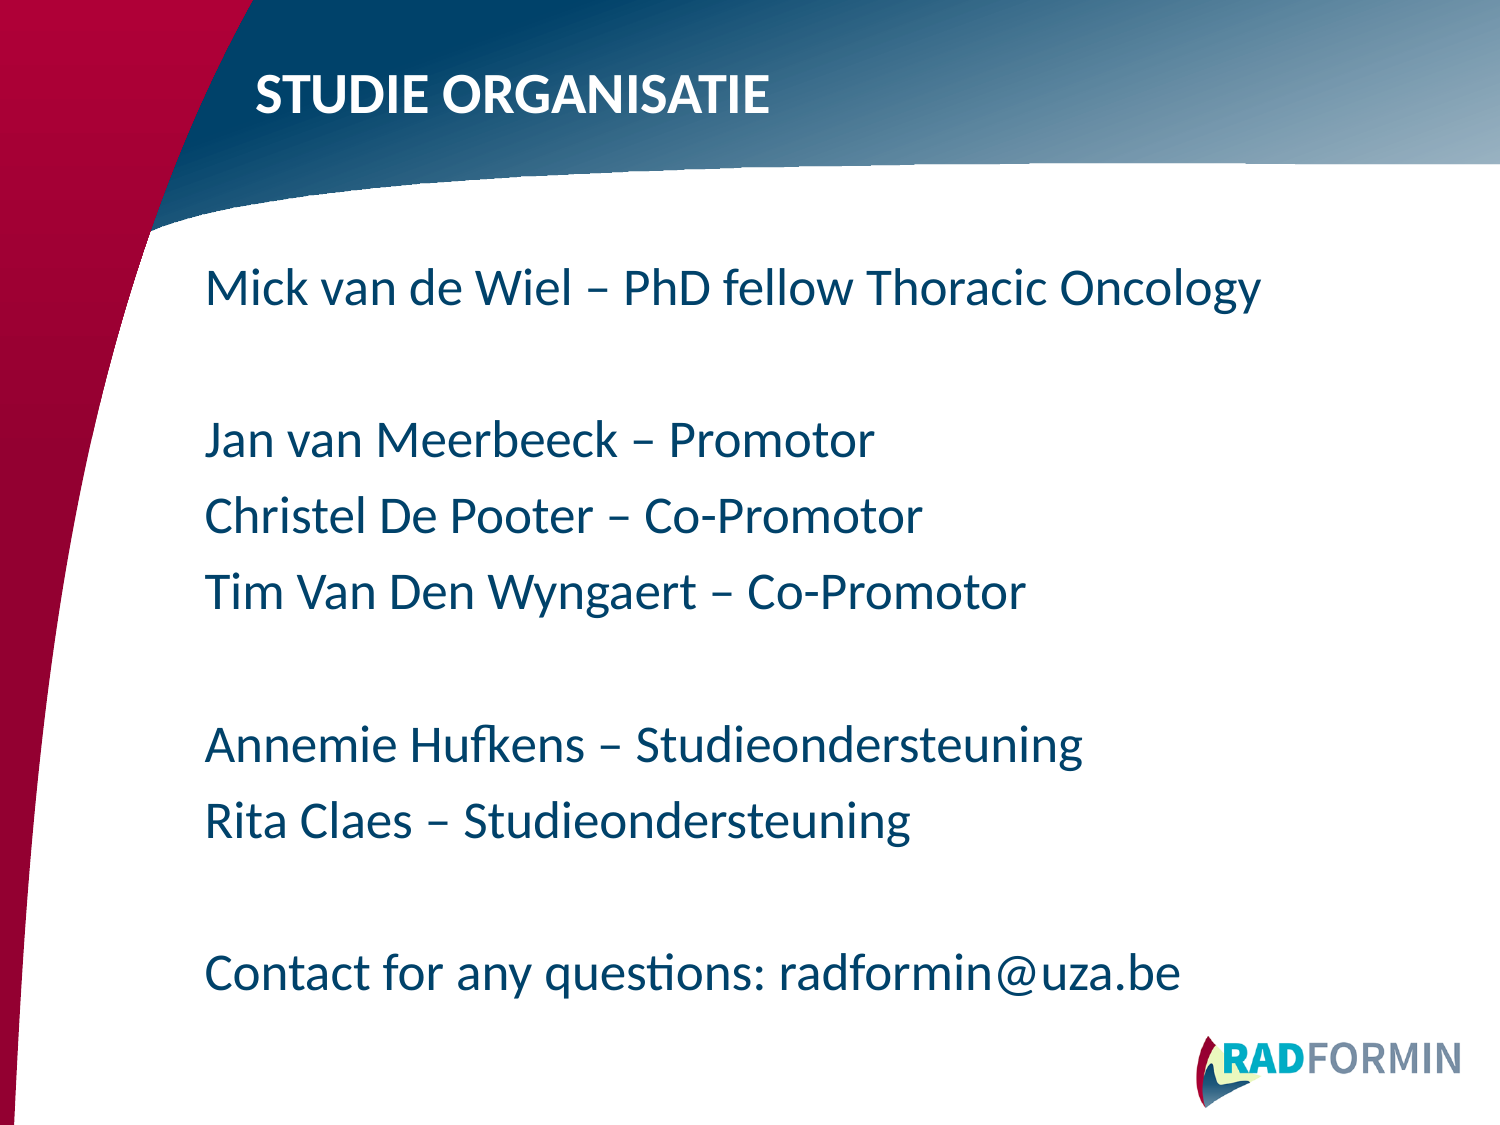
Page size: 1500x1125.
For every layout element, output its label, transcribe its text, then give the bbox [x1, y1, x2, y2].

picture [1188, 1030, 1469, 1112]
title STUDIE ORGANISATIE [240, 0, 1500, 190]
list Mick van de Wiel – PhD fellow Thoracic Oncology Jan van Meerbeeck – Promotor Christel De Pooter – Co-Promotor Tim Van Den Wyngaert – Co-Promotor Annemie Hufkens – Studieondersteuning Rita Claes – Studieondersteuning Contact for any questions: radformin@uza.be [189, 252, 1455, 1014]
